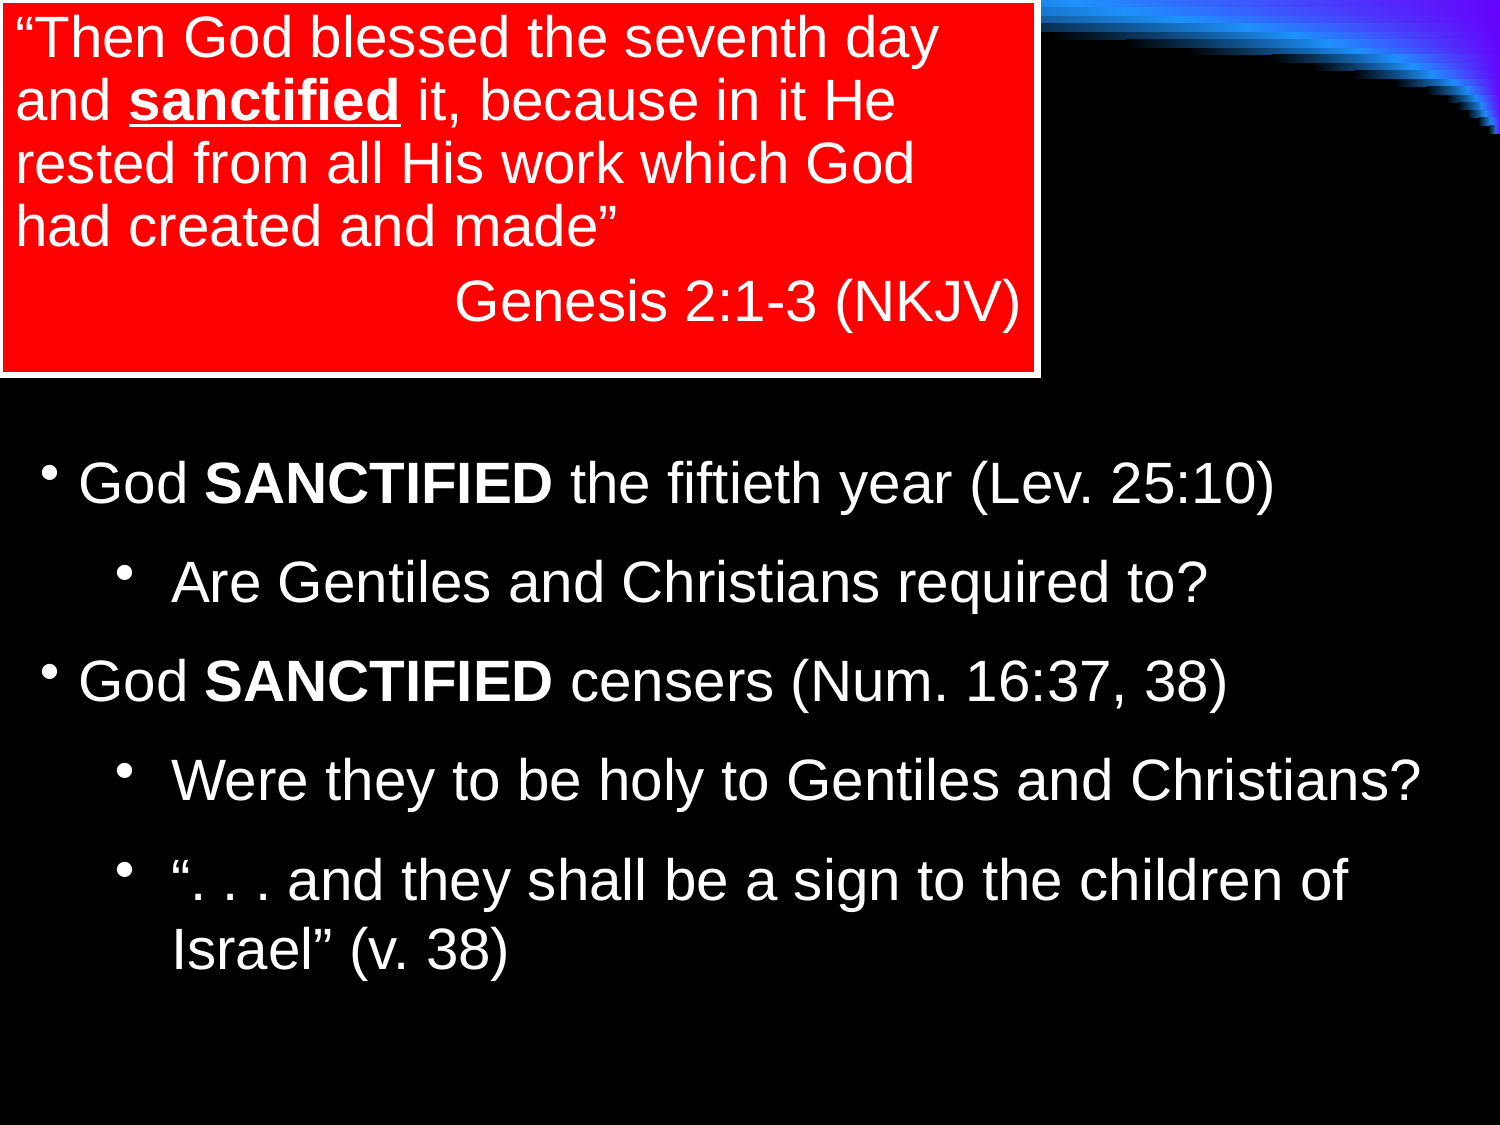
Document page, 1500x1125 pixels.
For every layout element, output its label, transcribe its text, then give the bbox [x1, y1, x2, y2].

list “Then God blessed the seventh day and sanctified it, because in it He rested from all His work which God had created and made” Genesis 2:1-3 (NKJV) [0, 0, 1038, 376]
text_box God SANCTIFIED the fiftieth year (Lev. 25:10) Are Gentiles and Christians required to? God SANCTIFIED censers (Num. 16:37, 38) Were they to be holy to Gentiles and Christians? “. . . and they shall be a sign to the children of Israel” (v. 38) [24, 437, 1475, 989]
